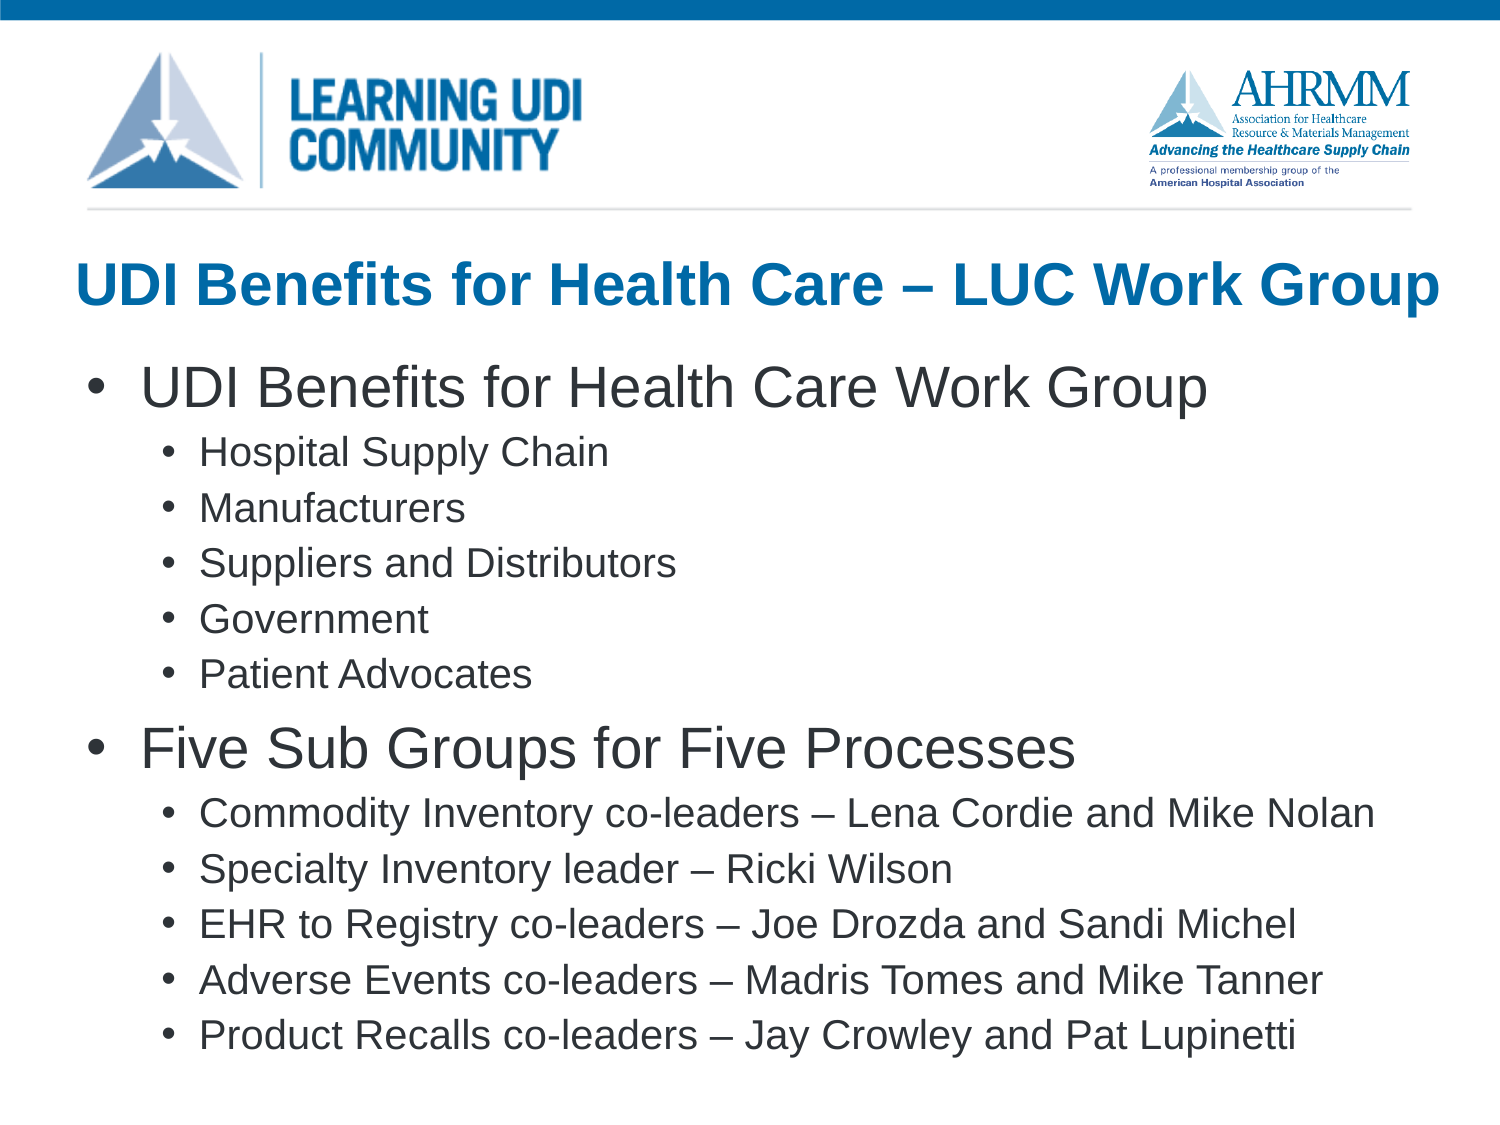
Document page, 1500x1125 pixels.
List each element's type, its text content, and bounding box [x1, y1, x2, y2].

list UDI Benefits for Health Care Work Group Hospital Supply Chain Manufacturers Suppliers and Distributors Government Patient Advocates Five Sub Groups for Five Processes Commodity Inventory co-leaders – Lena Cordie and Mike Nolan Specialty Inventory leader – Ricki Wilson EHR to Registry co-leaders – Joe Drozda and Sandi Michel Adverse Events co-leaders – Madris Tomes and Mike Tanner Product Recalls co-leaders – Jay Crowley and Pat Lupinetti [71, 350, 1418, 1105]
title UDI Benefits for Health Care – LUC Work Group [60, 235, 1472, 336]
picture [0, 0, 1500, 310]
